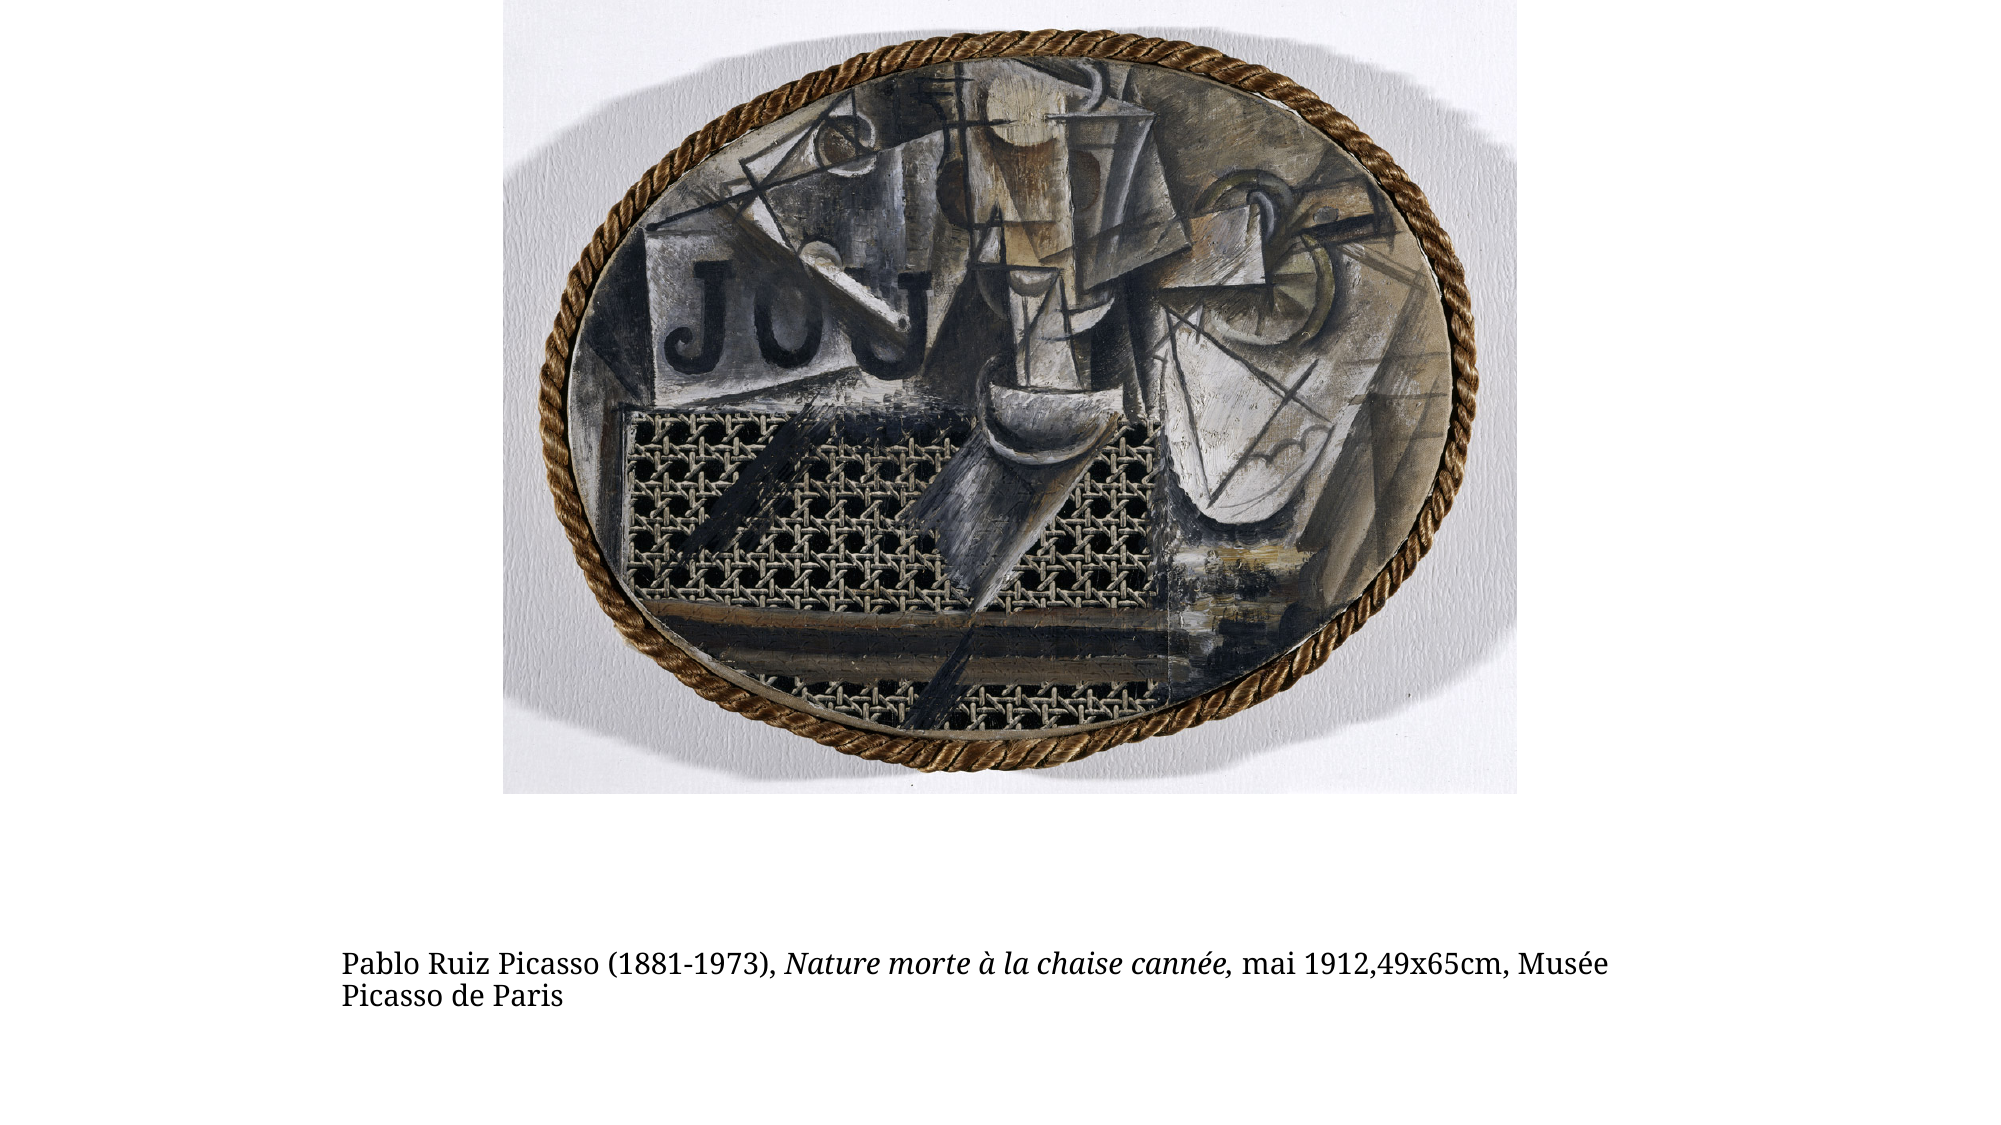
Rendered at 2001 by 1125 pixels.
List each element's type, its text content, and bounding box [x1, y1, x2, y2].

title Pablo Ruiz Picasso (1881-1973), Nature morte à la chaise cannée, mai 1912,49x65cm, Musée Picasso de Paris [326, 940, 1662, 1069]
picture [503, 0, 1517, 794]
